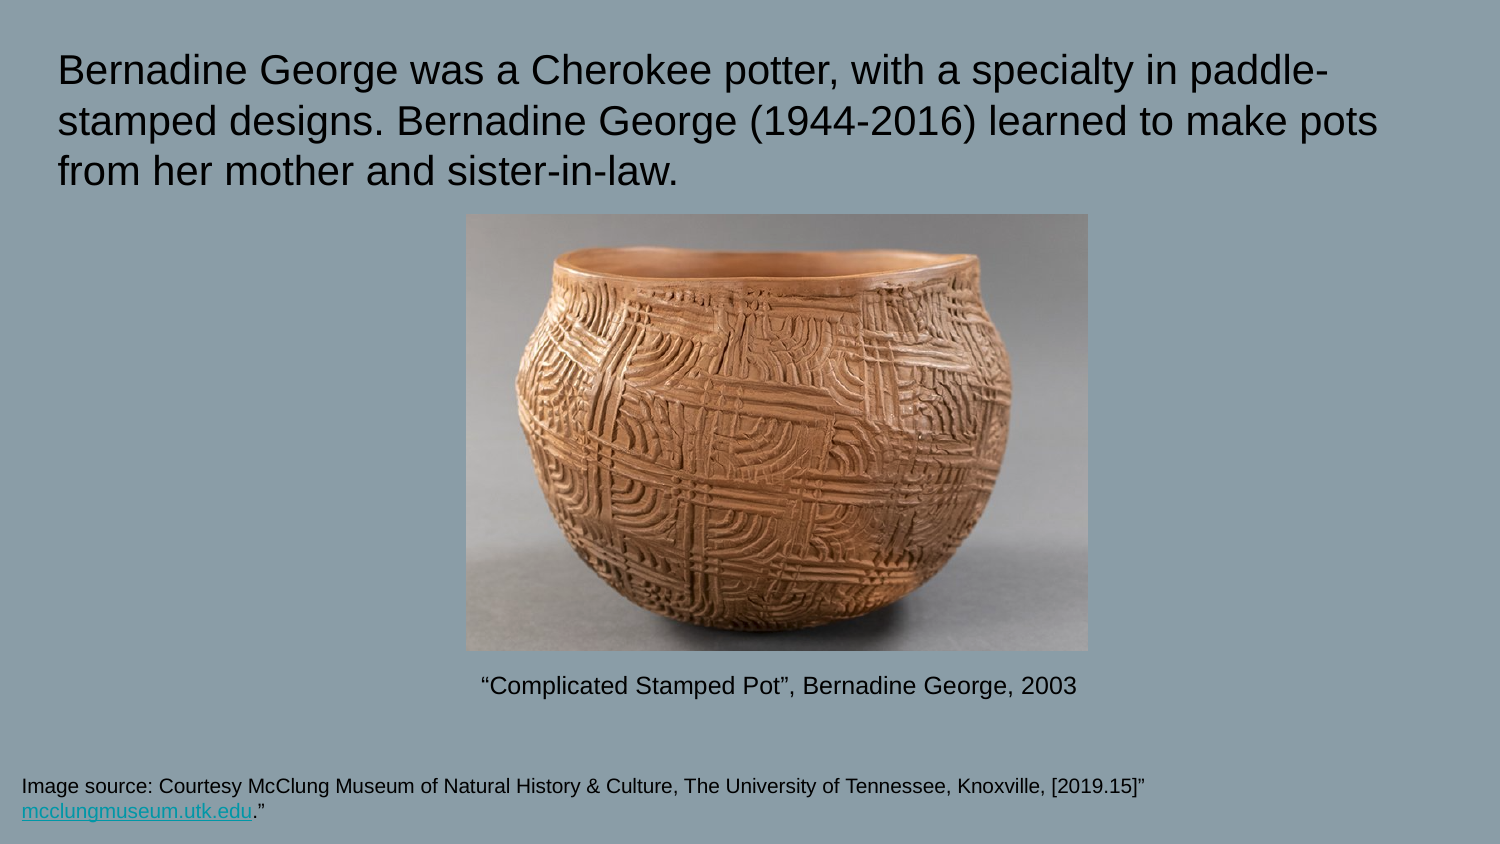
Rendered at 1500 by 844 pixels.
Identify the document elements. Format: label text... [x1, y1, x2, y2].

text_box Bernadine George was a Cherokee potter, with a specialty in paddle-stamped designs. Bernadine George (1944-2016) learned to make pots from her mother and sister-in-law. [42, 35, 1438, 251]
text_box Image source: Courtesy McClung Museum of Natural History & Culture, The University of Tennessee, Knoxville, [2019.15]” mcclungmuseum.utk.edu.” [6, 765, 1166, 830]
picture [465, 214, 1088, 651]
text_box [67, 650, 611, 701]
text_box “Complicated Stamped Pot”, Bernadine George, 2003 [466, 654, 1141, 714]
